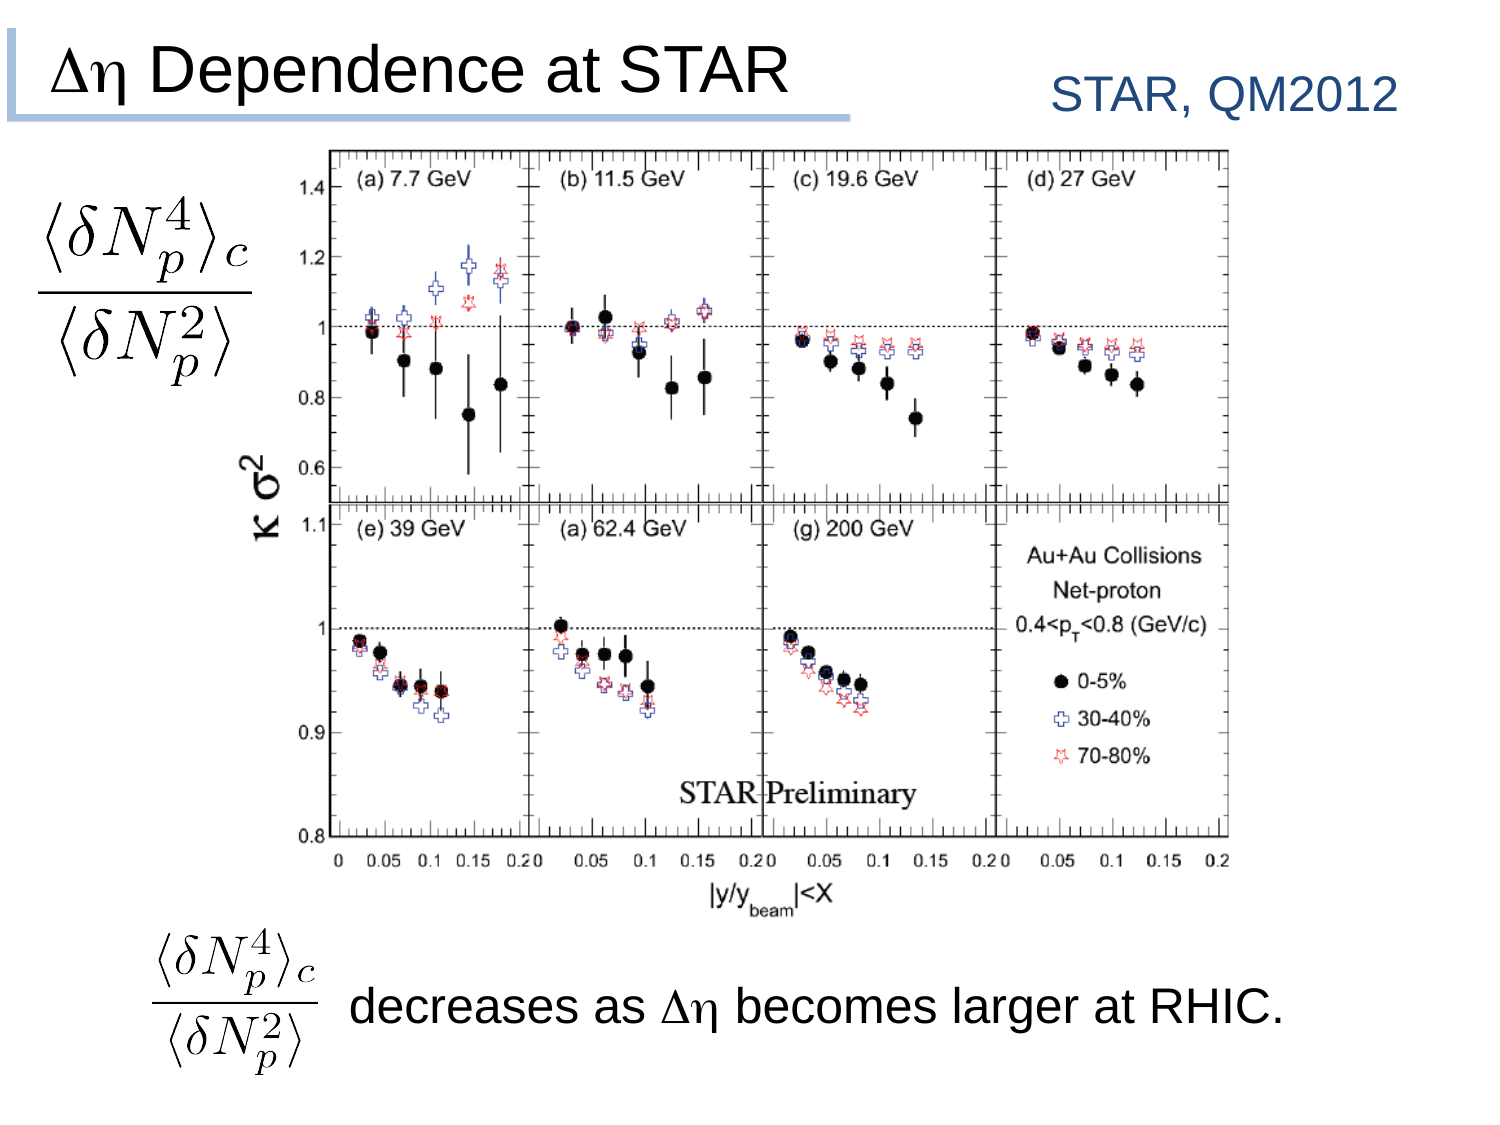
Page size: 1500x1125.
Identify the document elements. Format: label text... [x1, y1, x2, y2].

picture [37, 136, 1247, 925]
text_box STAR, QM2012 [1035, 54, 1415, 130]
title Dh Dependence at STAR [15, 17, 862, 115]
picture [151, 928, 318, 1076]
text_box decreases as Dh becomes larger at RHIC. [334, 966, 1301, 1041]
